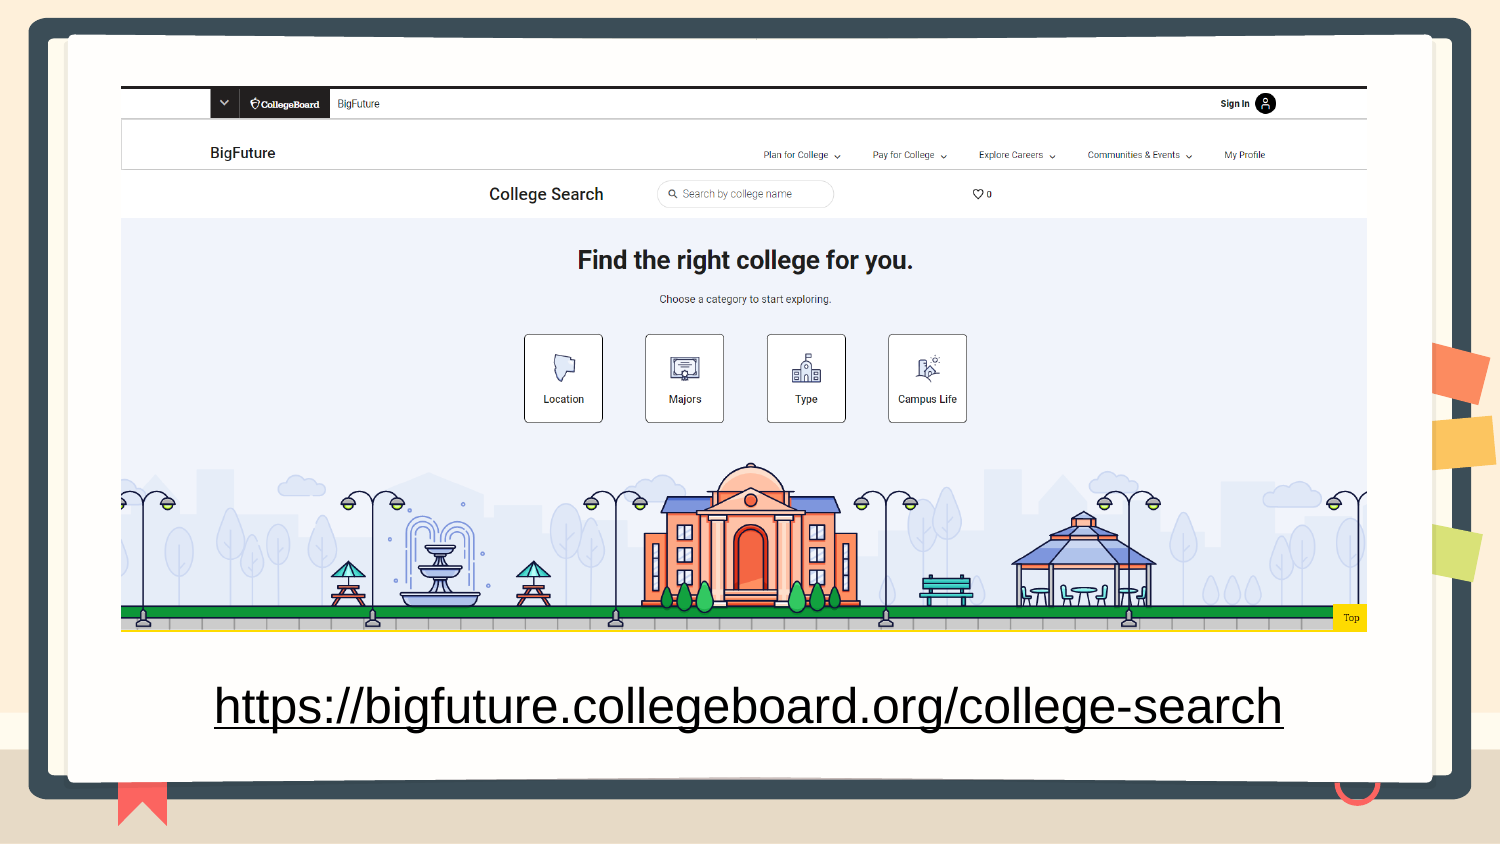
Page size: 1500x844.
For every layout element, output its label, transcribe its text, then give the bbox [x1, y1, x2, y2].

picture [121, 86, 1368, 632]
text_box https://bigfuture.collegeboard.org/college-search [144, 666, 1367, 741]
